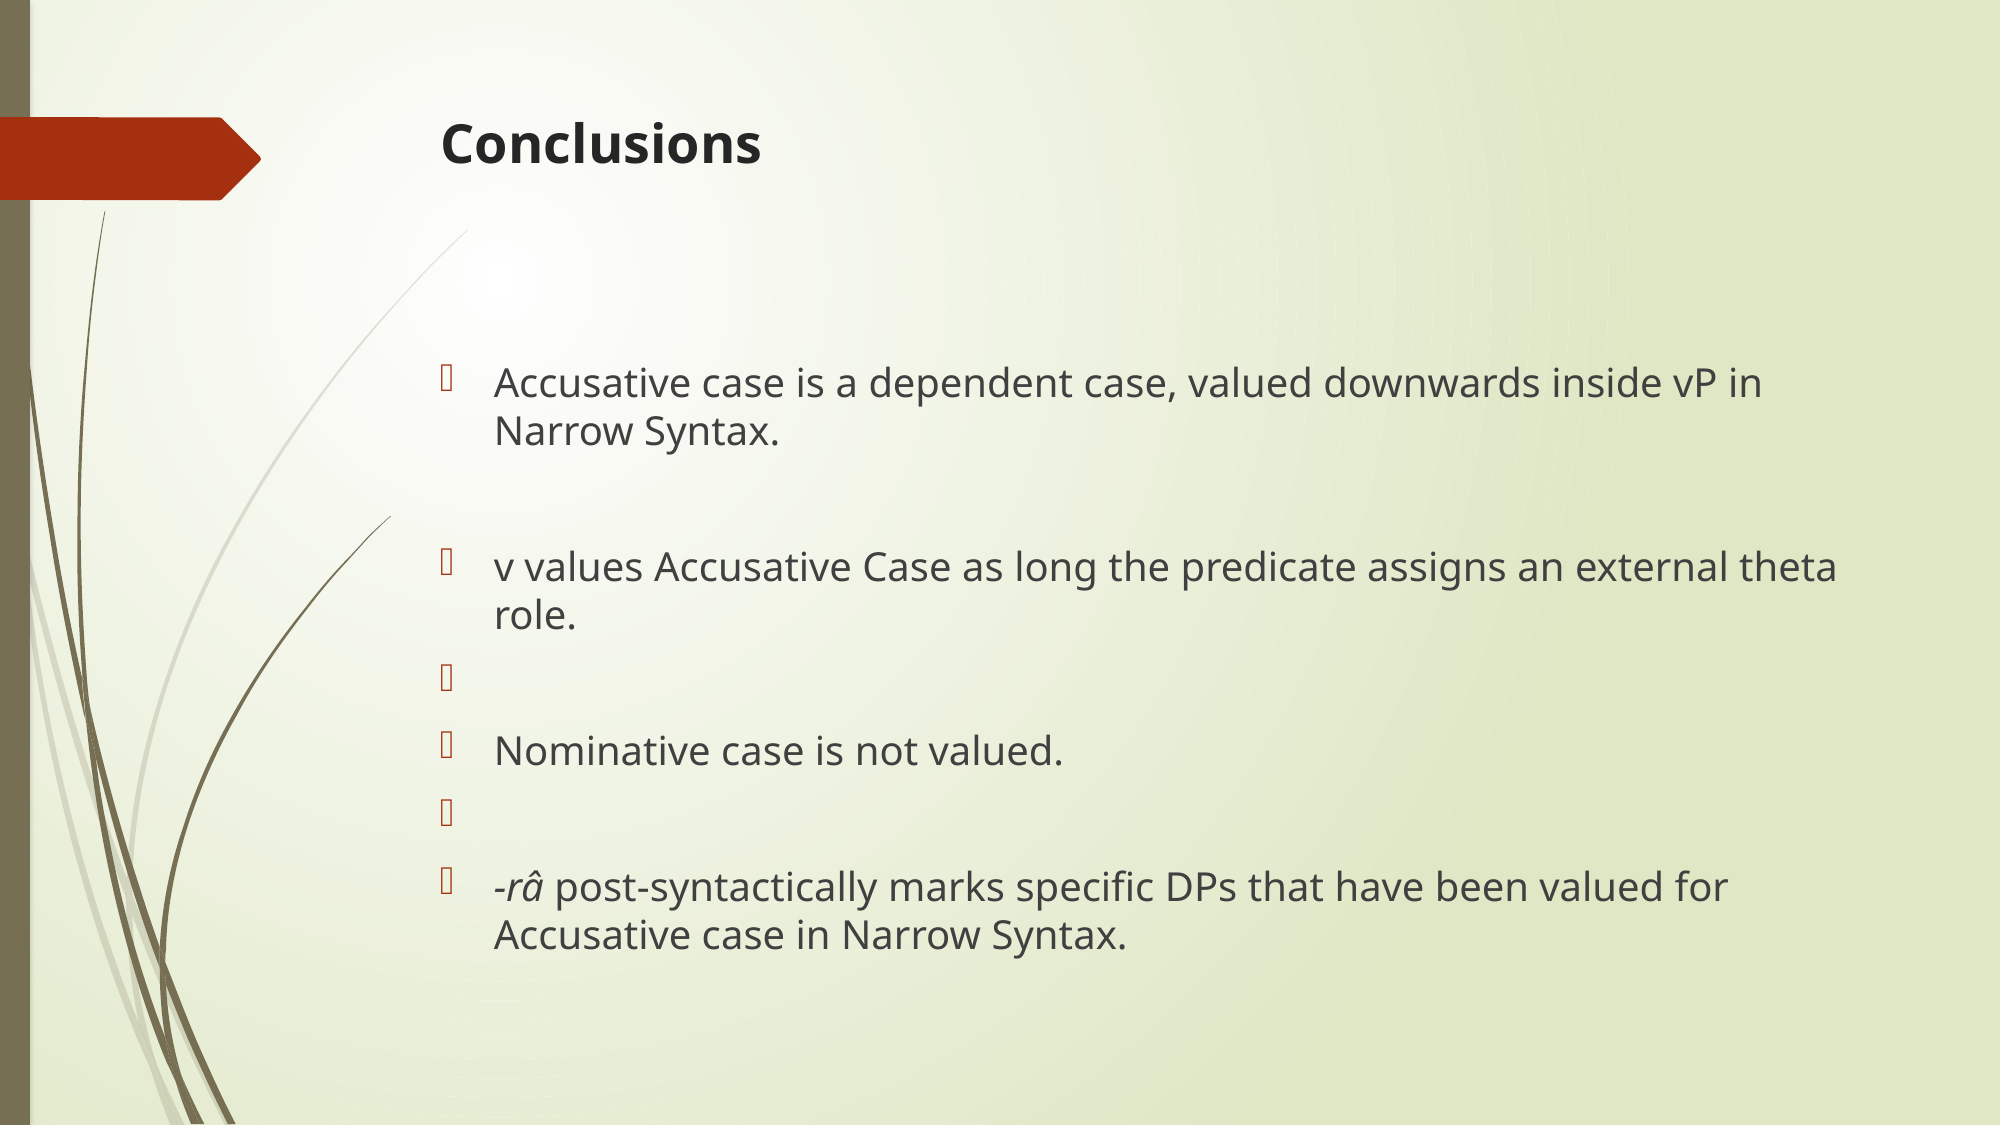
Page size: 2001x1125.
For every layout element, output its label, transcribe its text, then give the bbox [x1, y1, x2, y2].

title Conclusions [425, 102, 1888, 313]
list Accusative case is a dependent case, valued downwards inside vP in Narrow Syntax. v values Accusative Case as long the predicate assigns an external theta role. Nominative case is not valued. -râ post-syntactically marks specific DPs that have been valued for Accusative case in Narrow Syntax. [424, 350, 1888, 970]
